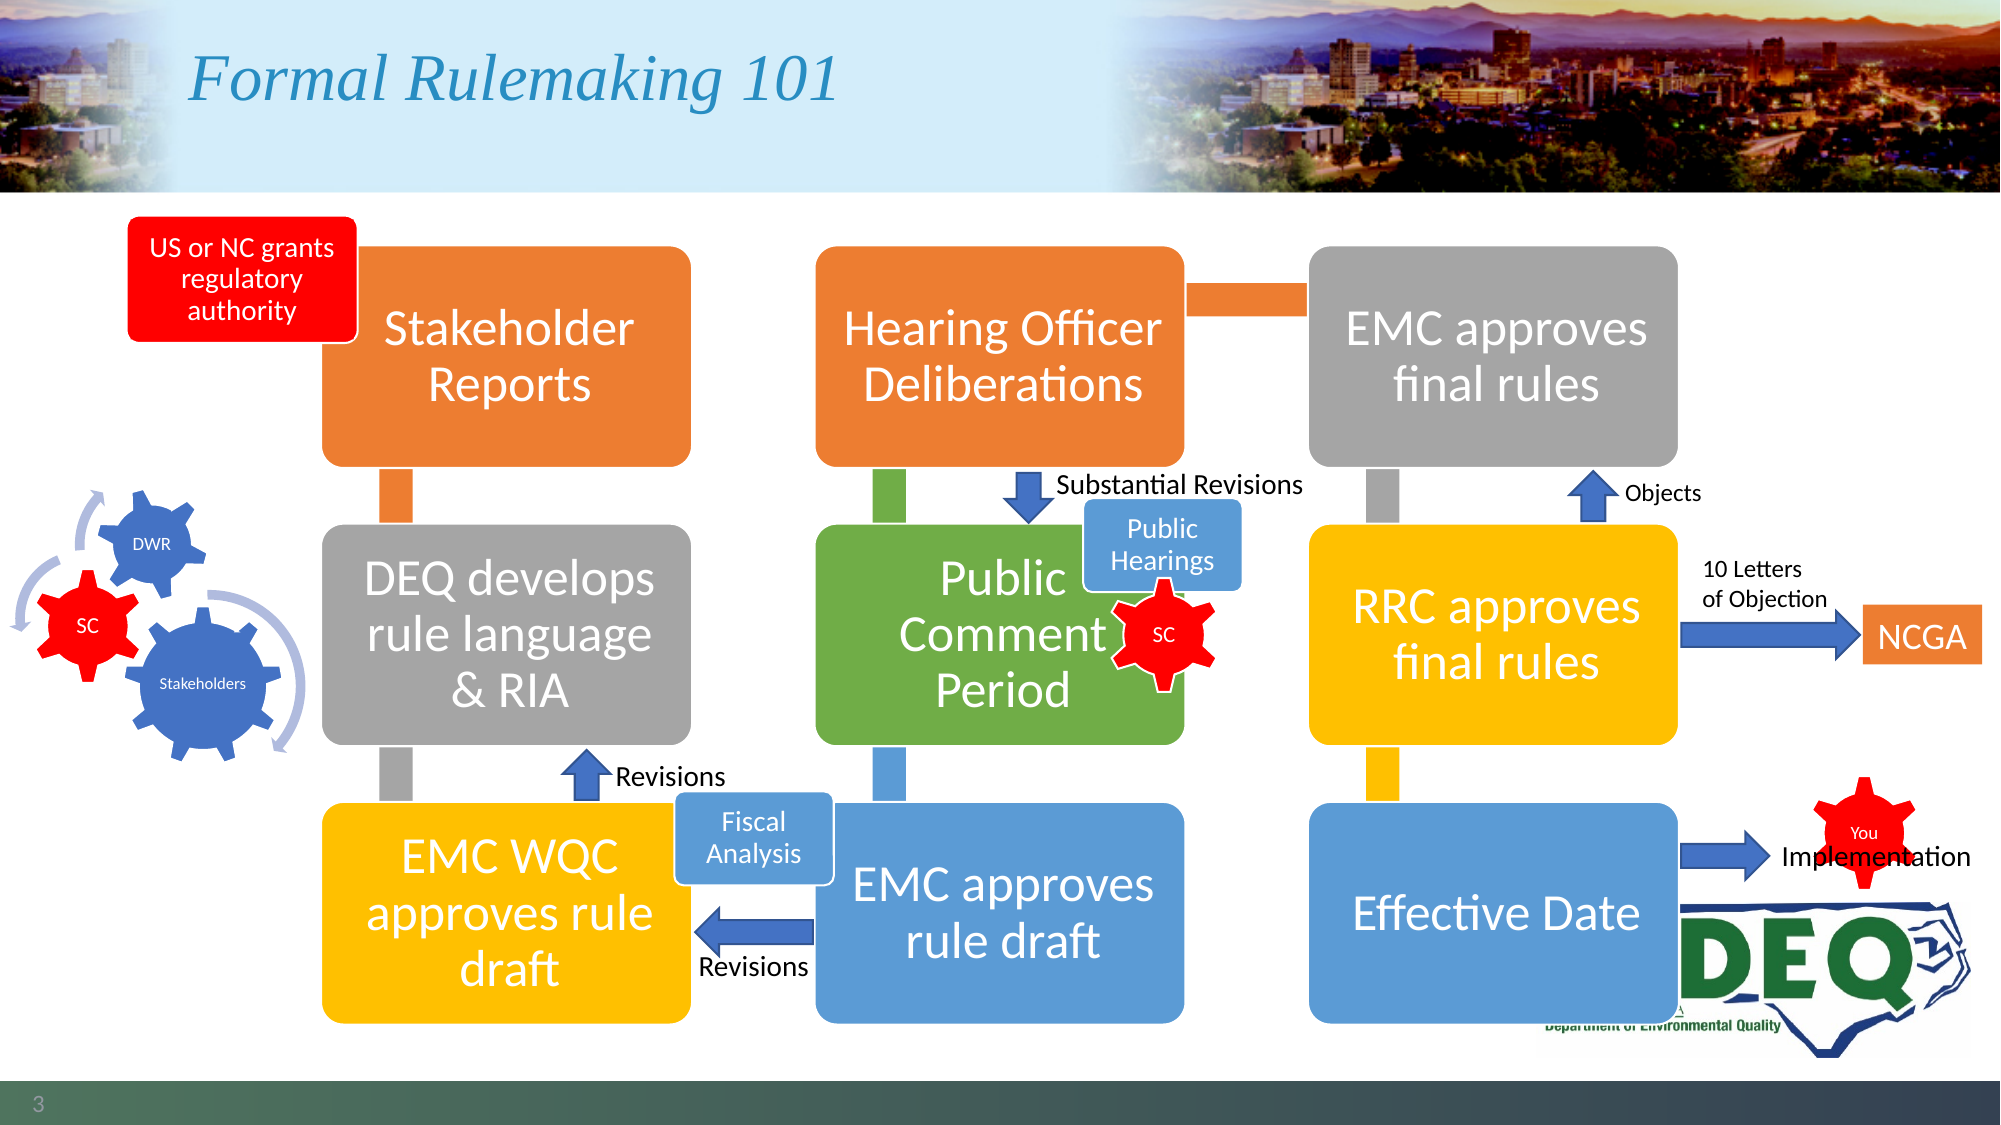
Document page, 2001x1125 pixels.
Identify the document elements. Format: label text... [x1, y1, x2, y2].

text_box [0, 474, 375, 767]
picture [1536, 902, 1971, 1058]
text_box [1083, 498, 1243, 593]
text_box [126, 215, 358, 343]
title Formal Rulemaking 101 [173, 33, 1163, 126]
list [137, 245, 1863, 1025]
slide_number 3 [17, 1091, 468, 1114]
picture [0, 0, 2000, 219]
text_box Implementation [1923, 829, 1987, 880]
text_box NCGA [1863, 604, 1983, 665]
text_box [1105, 576, 1223, 694]
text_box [674, 791, 834, 886]
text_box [1863, 774, 1923, 892]
